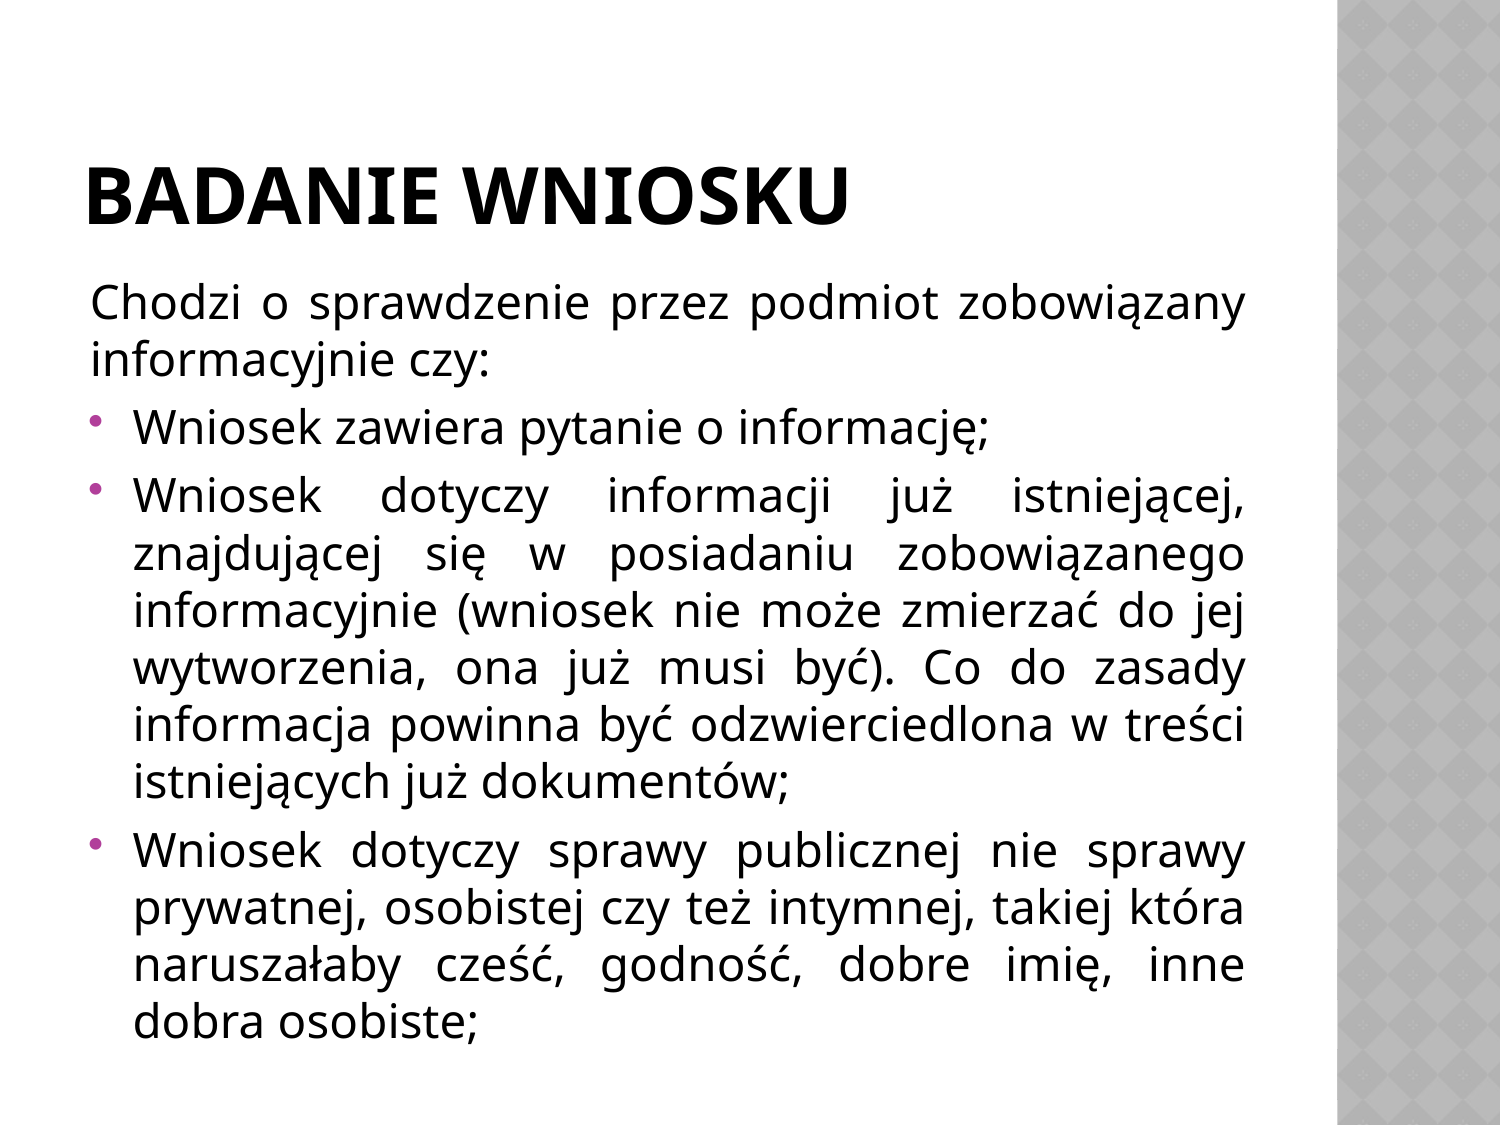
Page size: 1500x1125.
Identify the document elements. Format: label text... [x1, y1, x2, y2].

title Badanie wniosku [75, 52, 1263, 240]
list Chodzi o sprawdzenie przez podmiot zobowiązany informacyjnie czy: Wniosek zawiera pytanie o informację; Wniosek dotyczy informacji już istniejącej, znajdującej się w posiadaniu zobowiązanego informacyjnie (wniosek nie może zmierzać do jej wytworzenia, ona już musi być). Co do zasady informacja powinna być odzwierciedlona w treści istniejących już dokumentów; Wniosek dotyczy sprawy publicznej nie sprawy prywatnej, osobistej czy też intymnej, takiej która naruszałaby cześć, godność, dobre imię, inne dobra osobiste; [75, 264, 1263, 1059]
